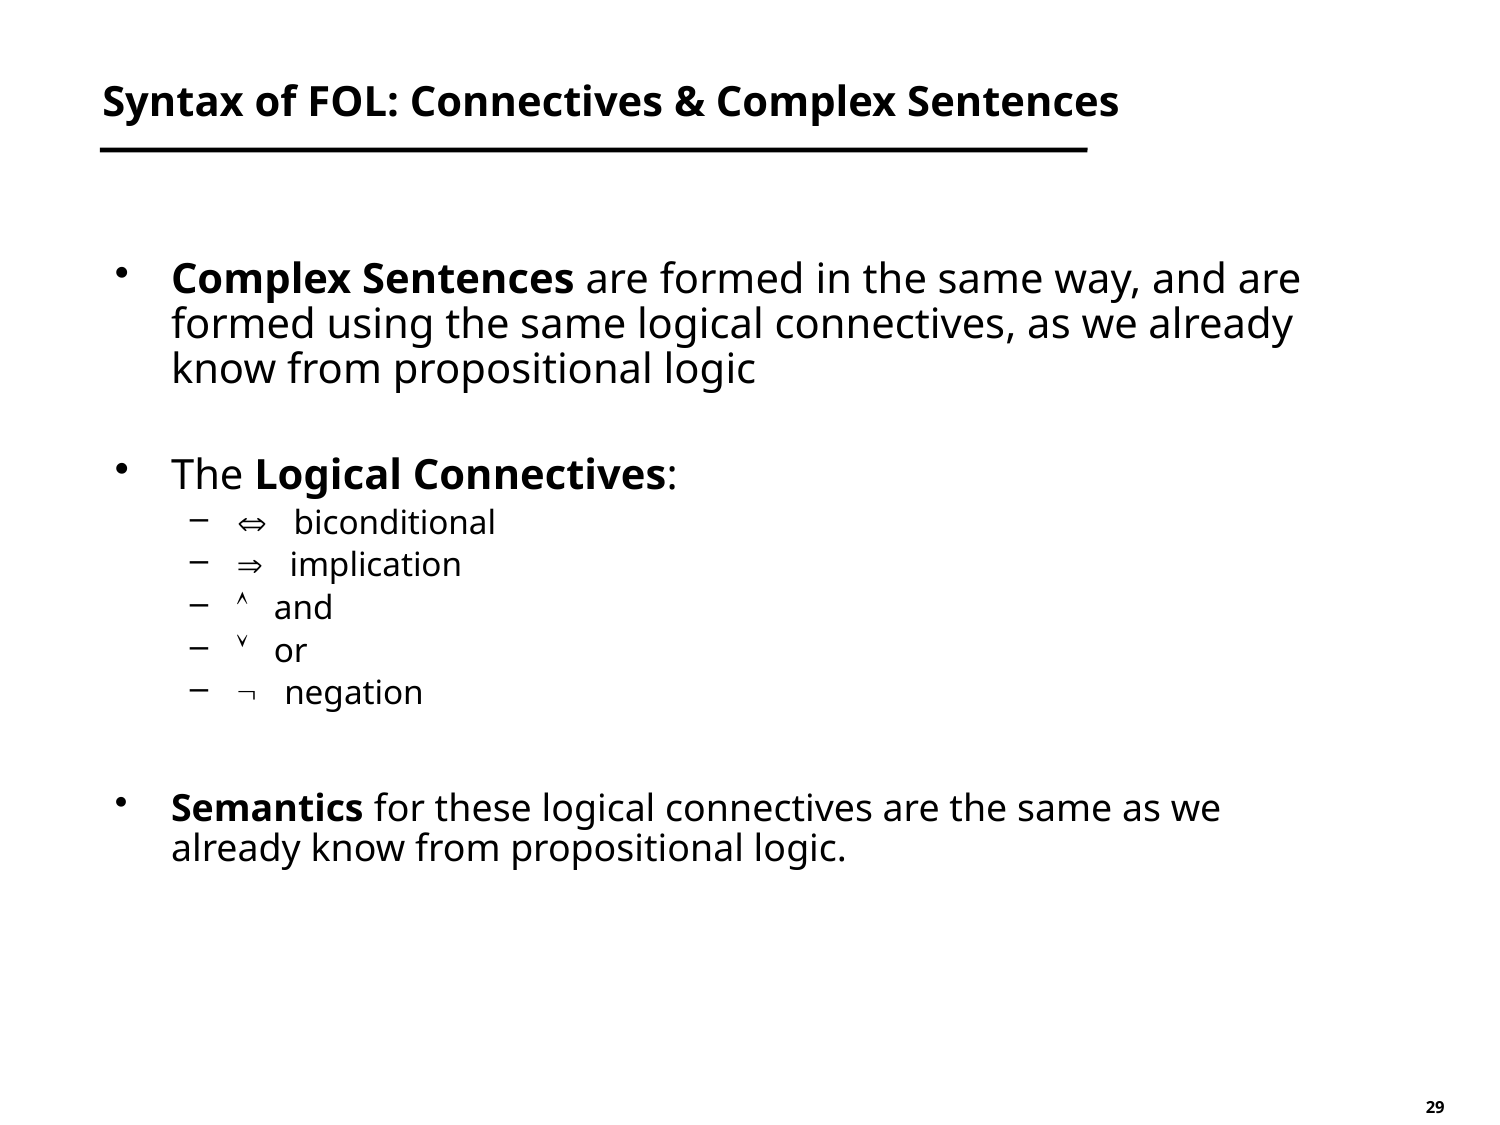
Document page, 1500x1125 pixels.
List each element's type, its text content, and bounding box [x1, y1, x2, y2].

list Complex Sentences are formed in the same way, and are formed using the same logical connectives, as we already know from propositional logic The Logical Connectives:  biconditional  implication  and  or  negation Semantics for these logical connectives are the same as we already know from propositional logic. [99, 249, 1325, 913]
title Syntax of FOL: Connectives & Complex Sentences [87, 50, 1363, 150]
